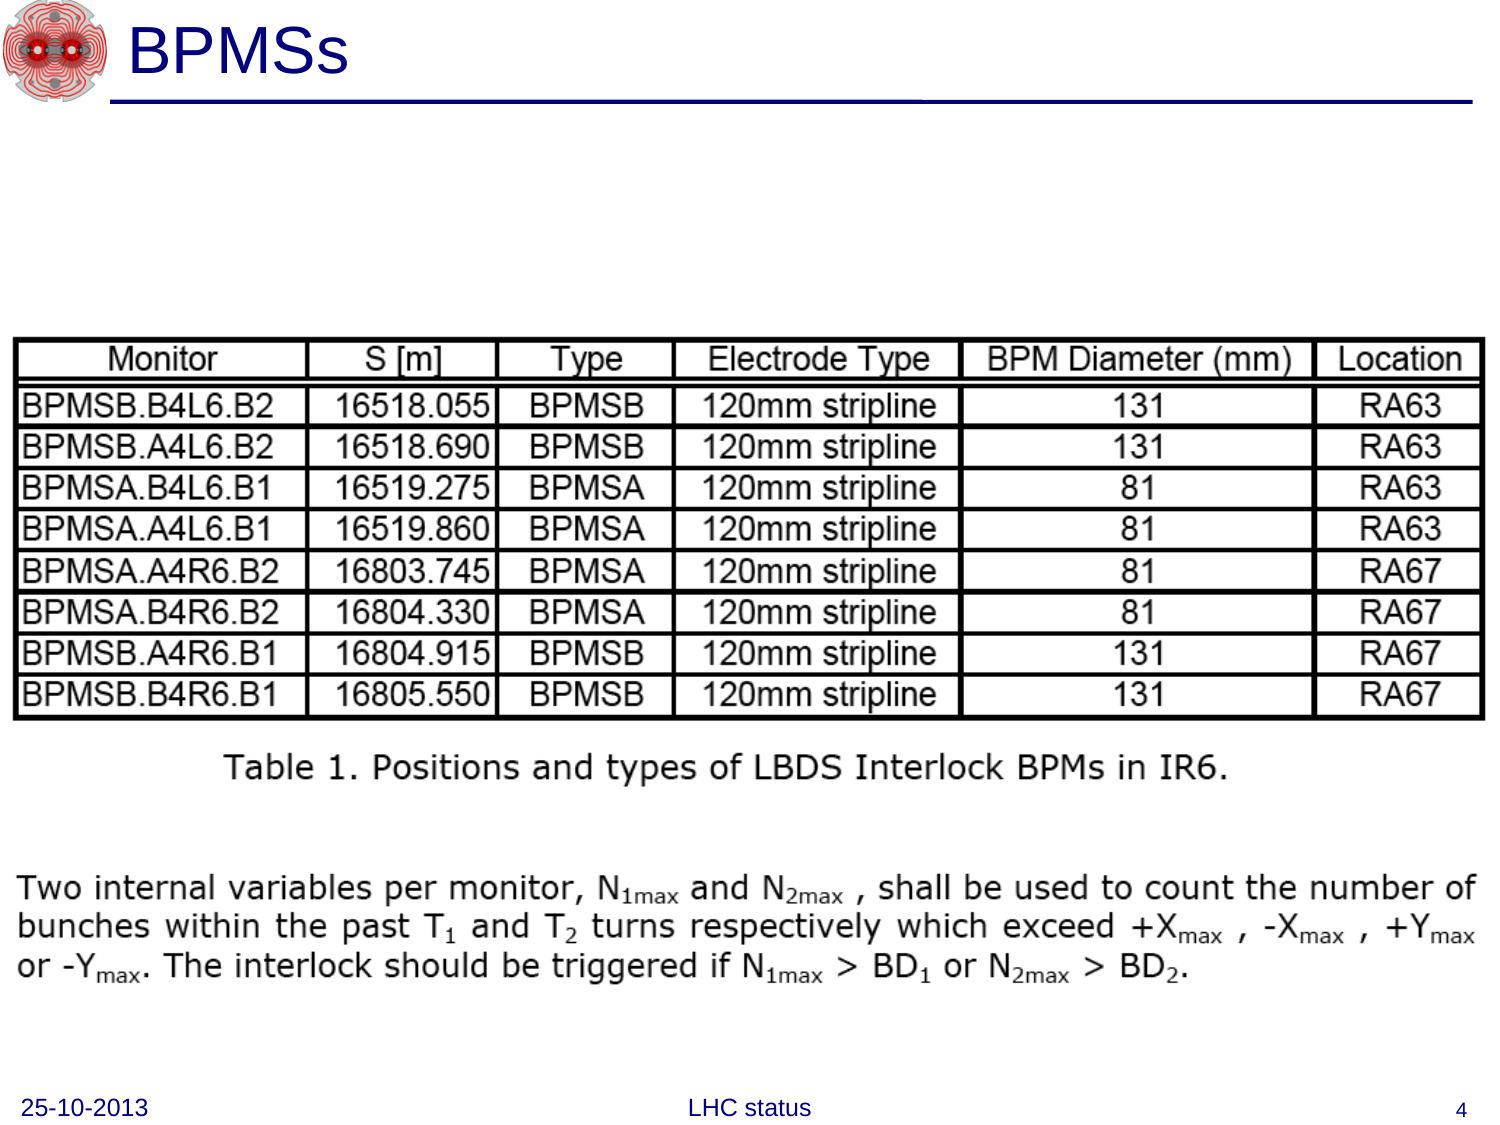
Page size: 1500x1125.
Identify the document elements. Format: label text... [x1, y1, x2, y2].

picture [0, 0, 108, 103]
picture [0, 857, 1500, 993]
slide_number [5, 1085, 356, 1125]
picture [0, 324, 1500, 800]
title BPMSs [111, 3, 1463, 91]
footer LHC status [512, 1087, 988, 1125]
slide_number 4 [1131, 1087, 1483, 1125]
